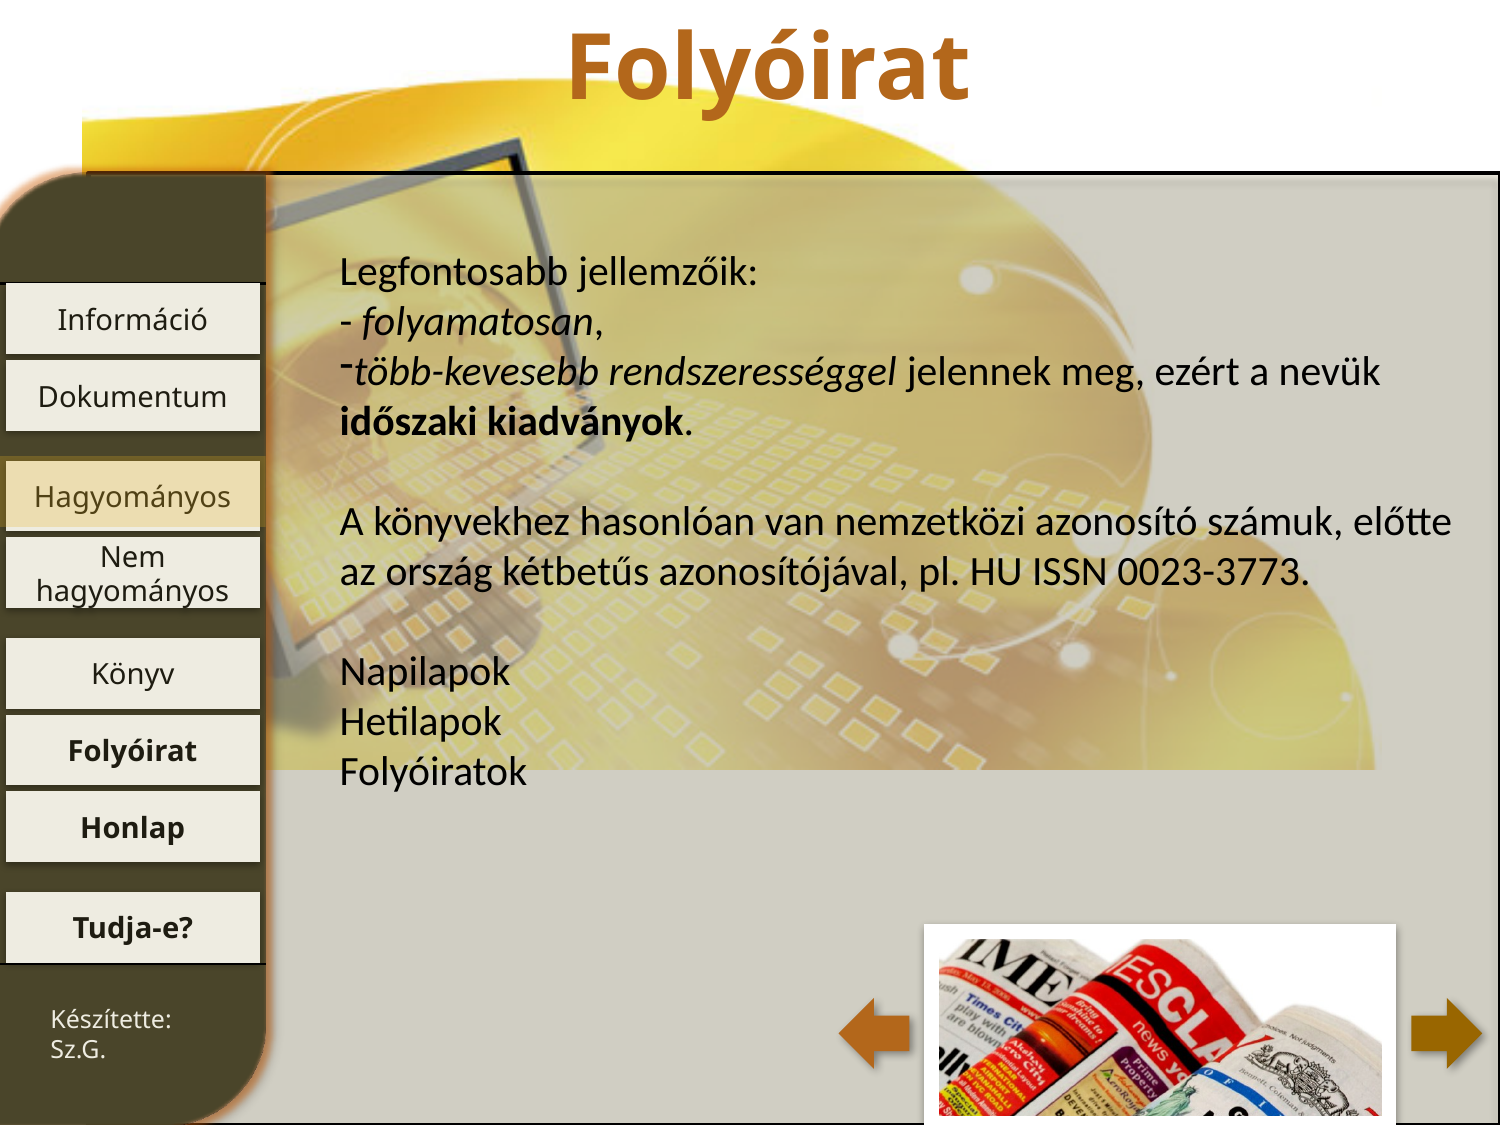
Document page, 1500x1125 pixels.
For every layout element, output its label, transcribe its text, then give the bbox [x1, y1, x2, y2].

text_box Folyóirat [549, 0, 987, 125]
text_box [838, 997, 910, 1069]
text_box [1411, 997, 1483, 1069]
text_box [0, 454, 268, 529]
picture [82, 70, 1382, 171]
picture [938, 938, 1383, 1117]
text_box Legfontosabb jellemzőik: - folyamatosan, több-kevesebb rendszerességgel jelennek meg, ezért a nevük időszaki kiadványok. A könyvekhez hasonlóan van nemzetközi azonosító számuk, előtte az ország kétbetűs azonosítójával, pl. HU ISSN 0023-3773. Napilapok Hetilapok Folyóiratok [324, 236, 1500, 852]
